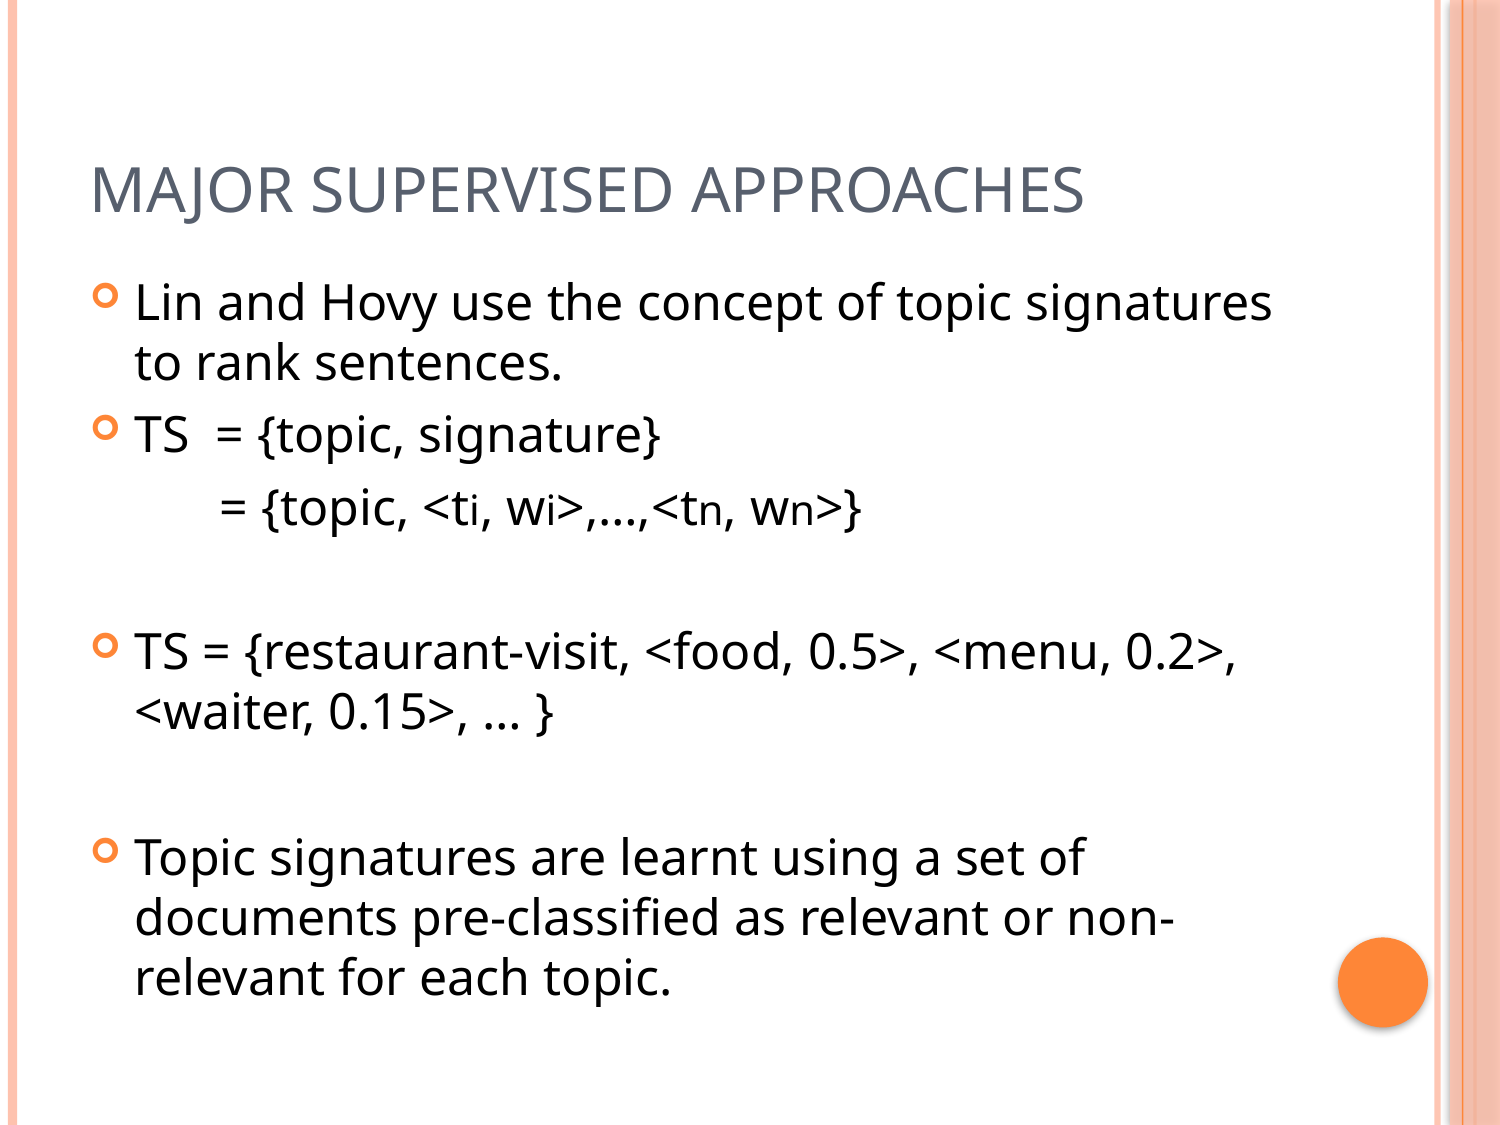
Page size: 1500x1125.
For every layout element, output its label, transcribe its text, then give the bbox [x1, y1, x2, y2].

list Lin and Hovy use the concept of topic signatures to rank sentences. TS = {topic, signature} = {topic, <ti, wi>,…,<tn, wn>} TS = {restaurant-visit, <food, 0.5>, <menu, 0.2>, <waiter, 0.15>, … } Topic signatures are learnt using a set of documents pre-classified as relevant or non-relevant for each topic. [75, 262, 1300, 1062]
title Major supervised approaches [75, 45, 1300, 233]
